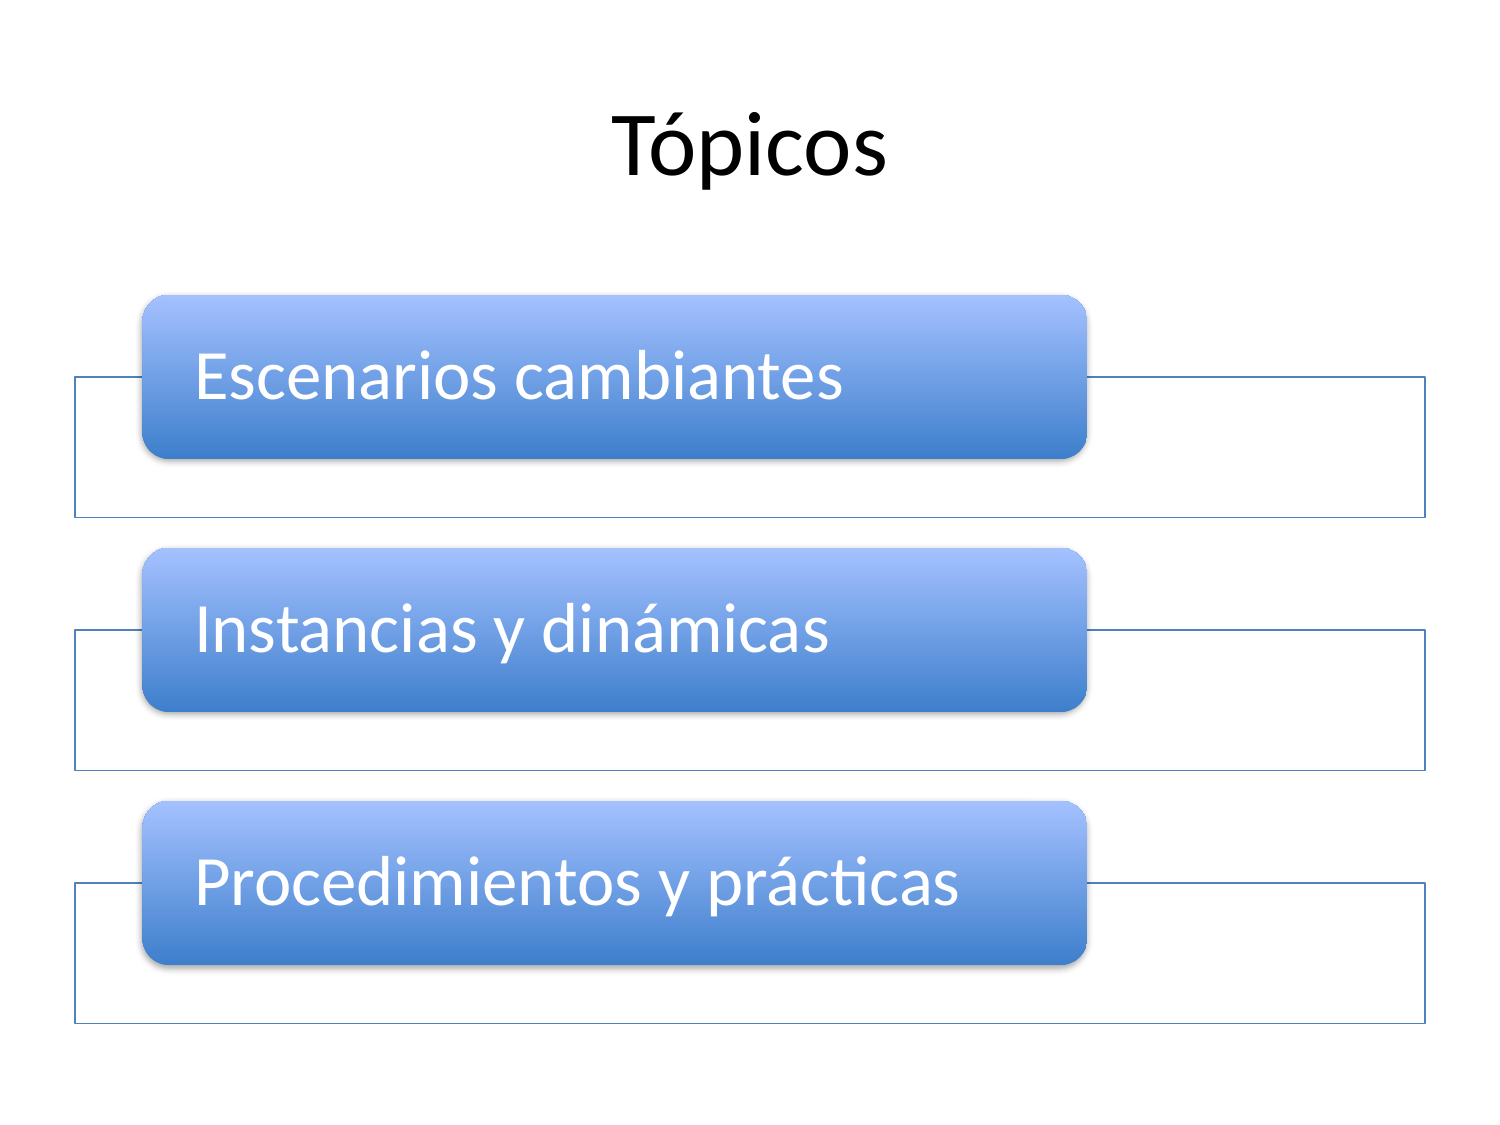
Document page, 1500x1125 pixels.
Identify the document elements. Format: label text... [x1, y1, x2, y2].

title Tópicos [75, 45, 1425, 233]
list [74, 287, 1426, 1031]
